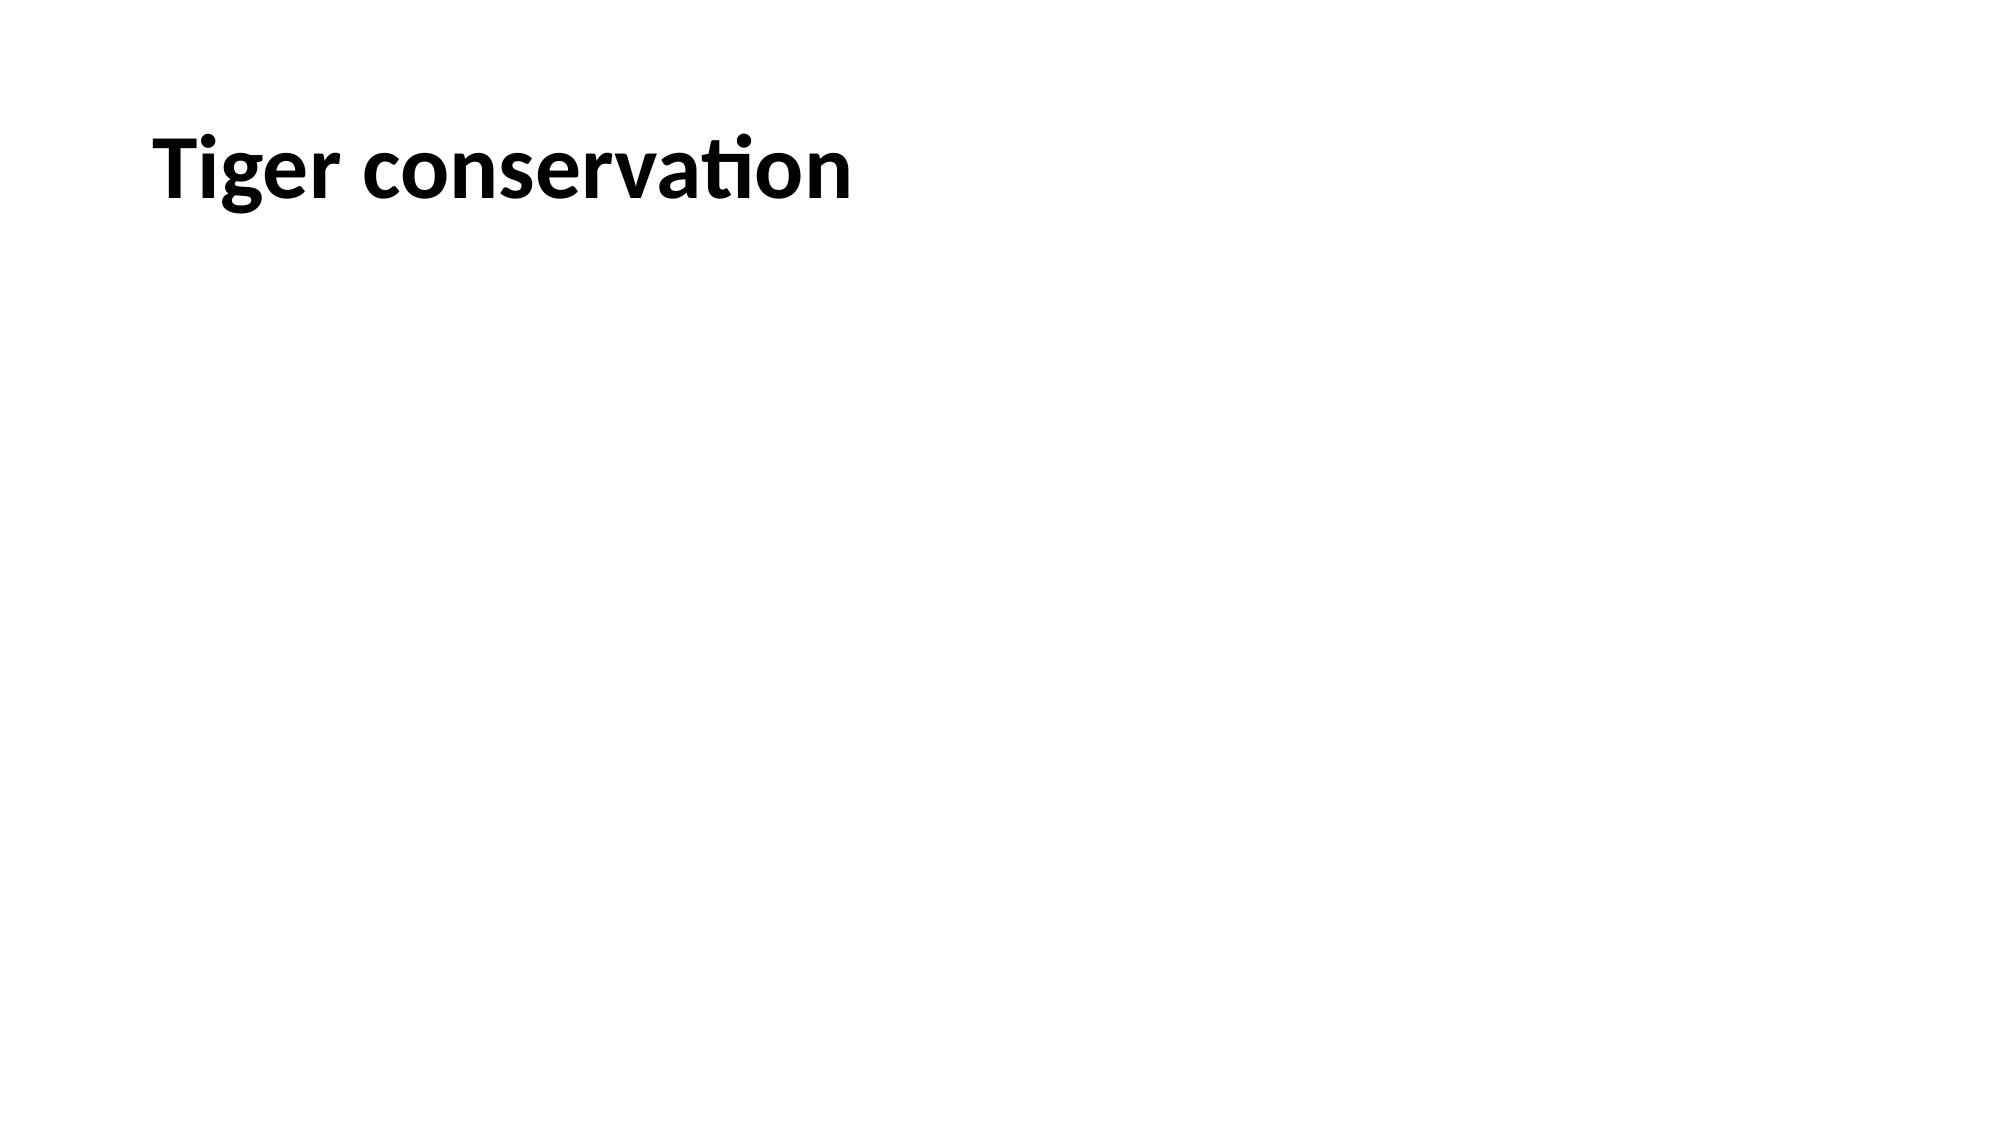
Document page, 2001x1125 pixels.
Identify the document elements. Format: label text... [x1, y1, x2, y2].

title Tiger conservation [137, 59, 1863, 278]
